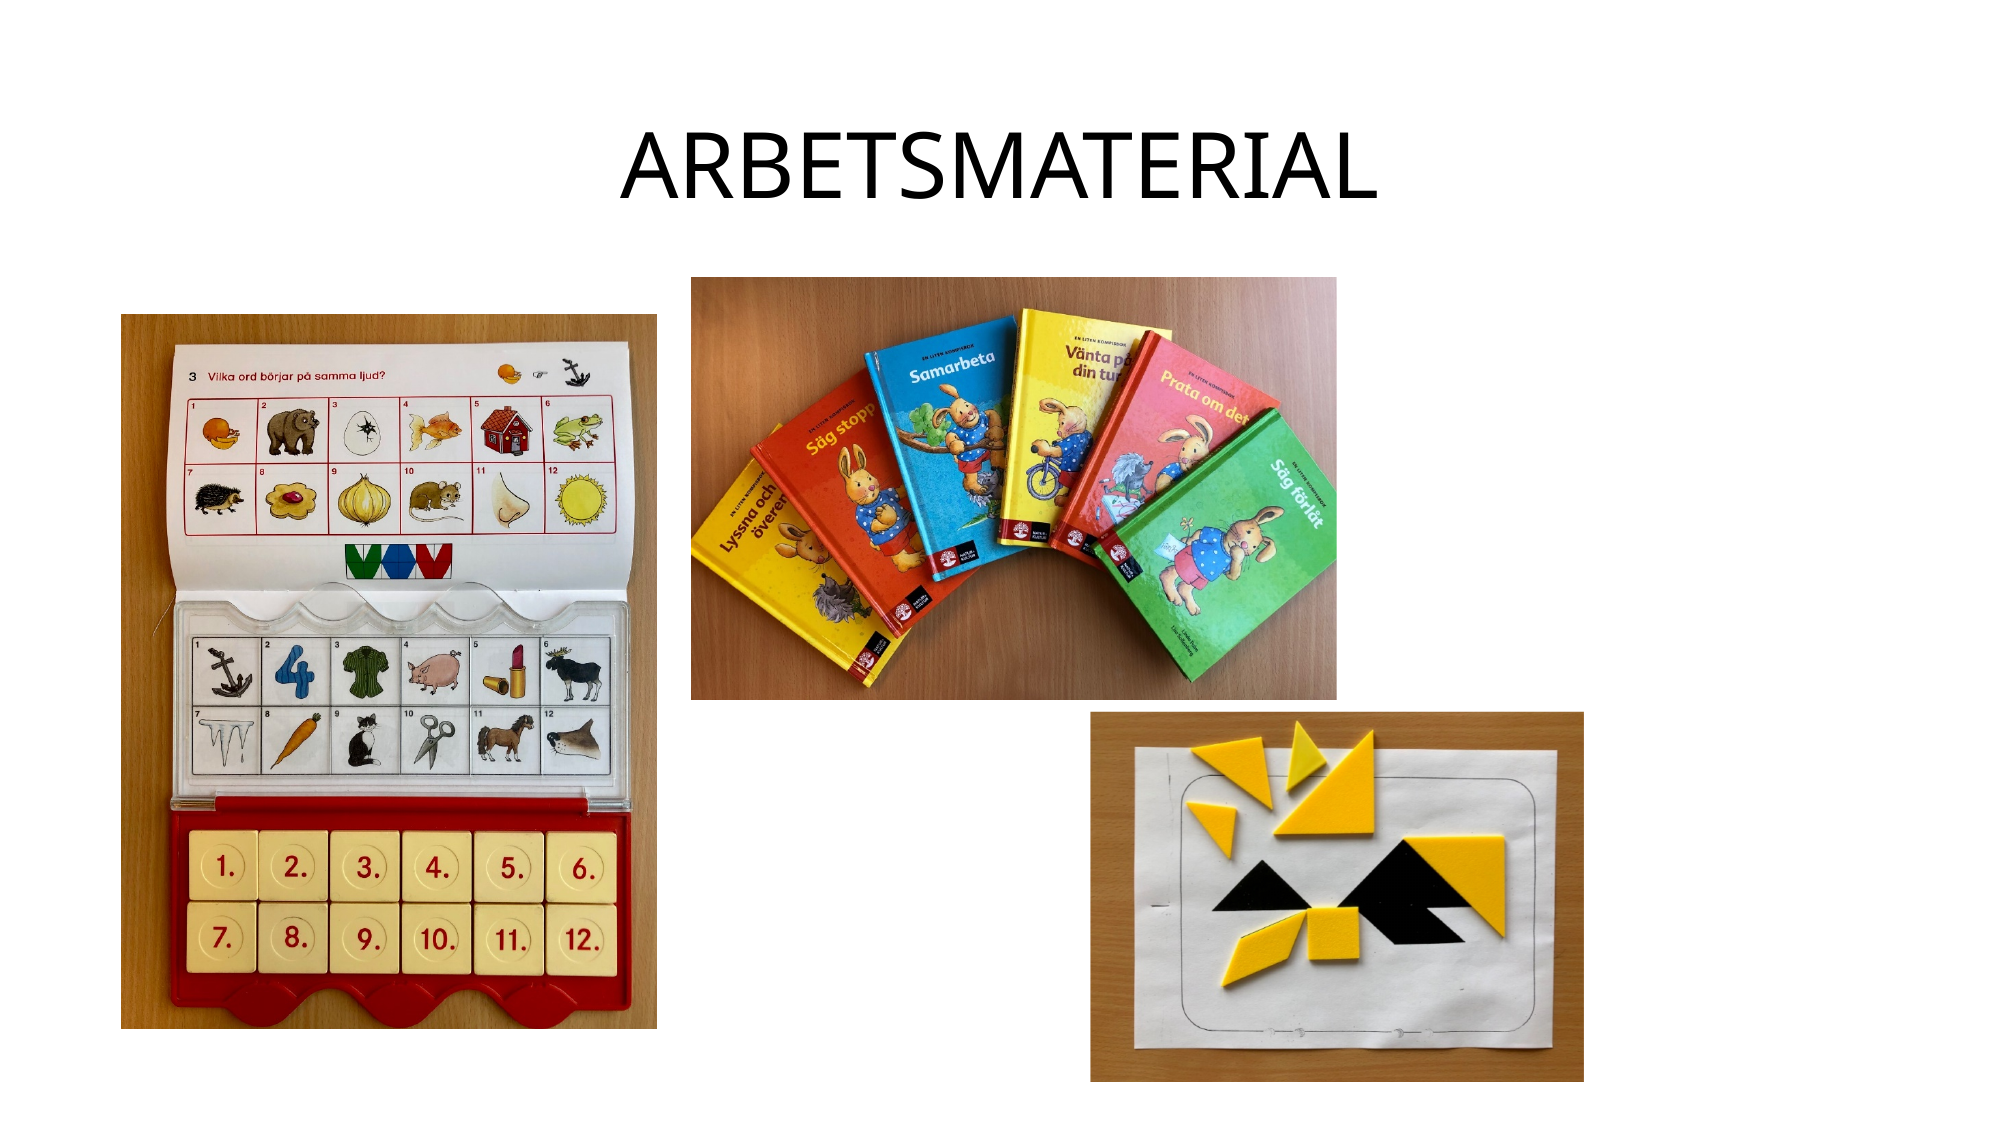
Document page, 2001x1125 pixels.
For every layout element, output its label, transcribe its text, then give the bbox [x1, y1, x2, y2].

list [121, 314, 657, 1029]
picture [691, 277, 1583, 1125]
title ARBETSMATERIAL [137, 59, 1863, 278]
